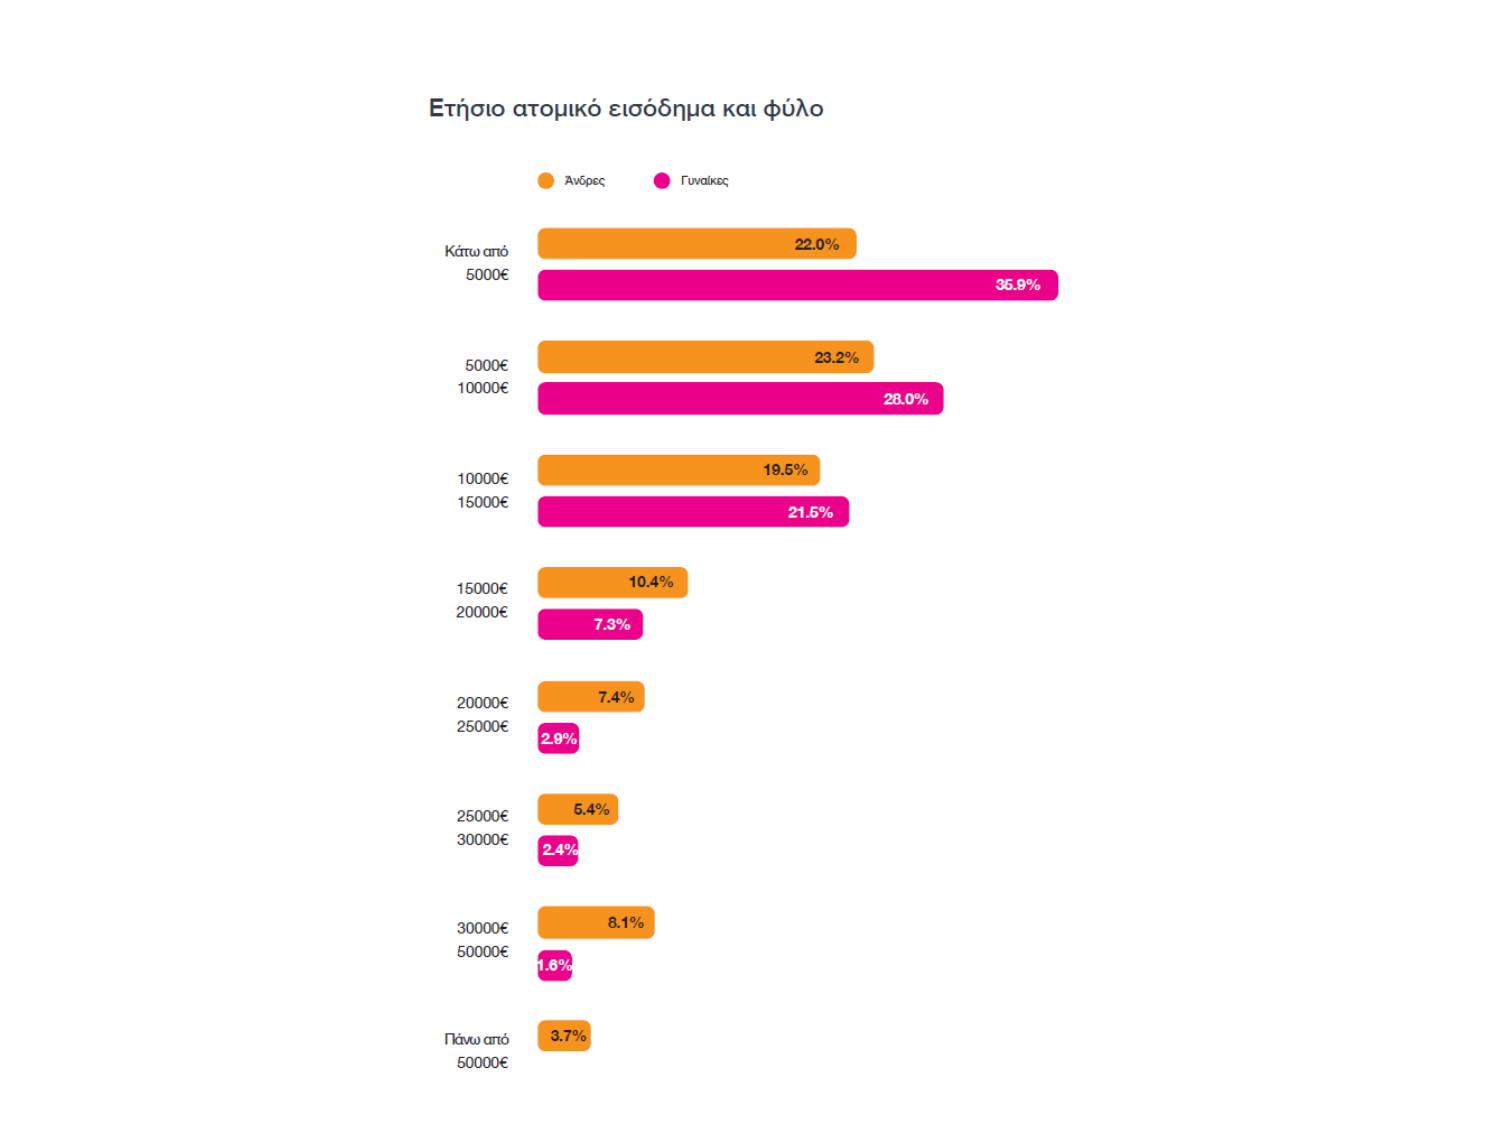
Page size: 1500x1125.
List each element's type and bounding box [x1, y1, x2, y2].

picture [371, 89, 1116, 1089]
